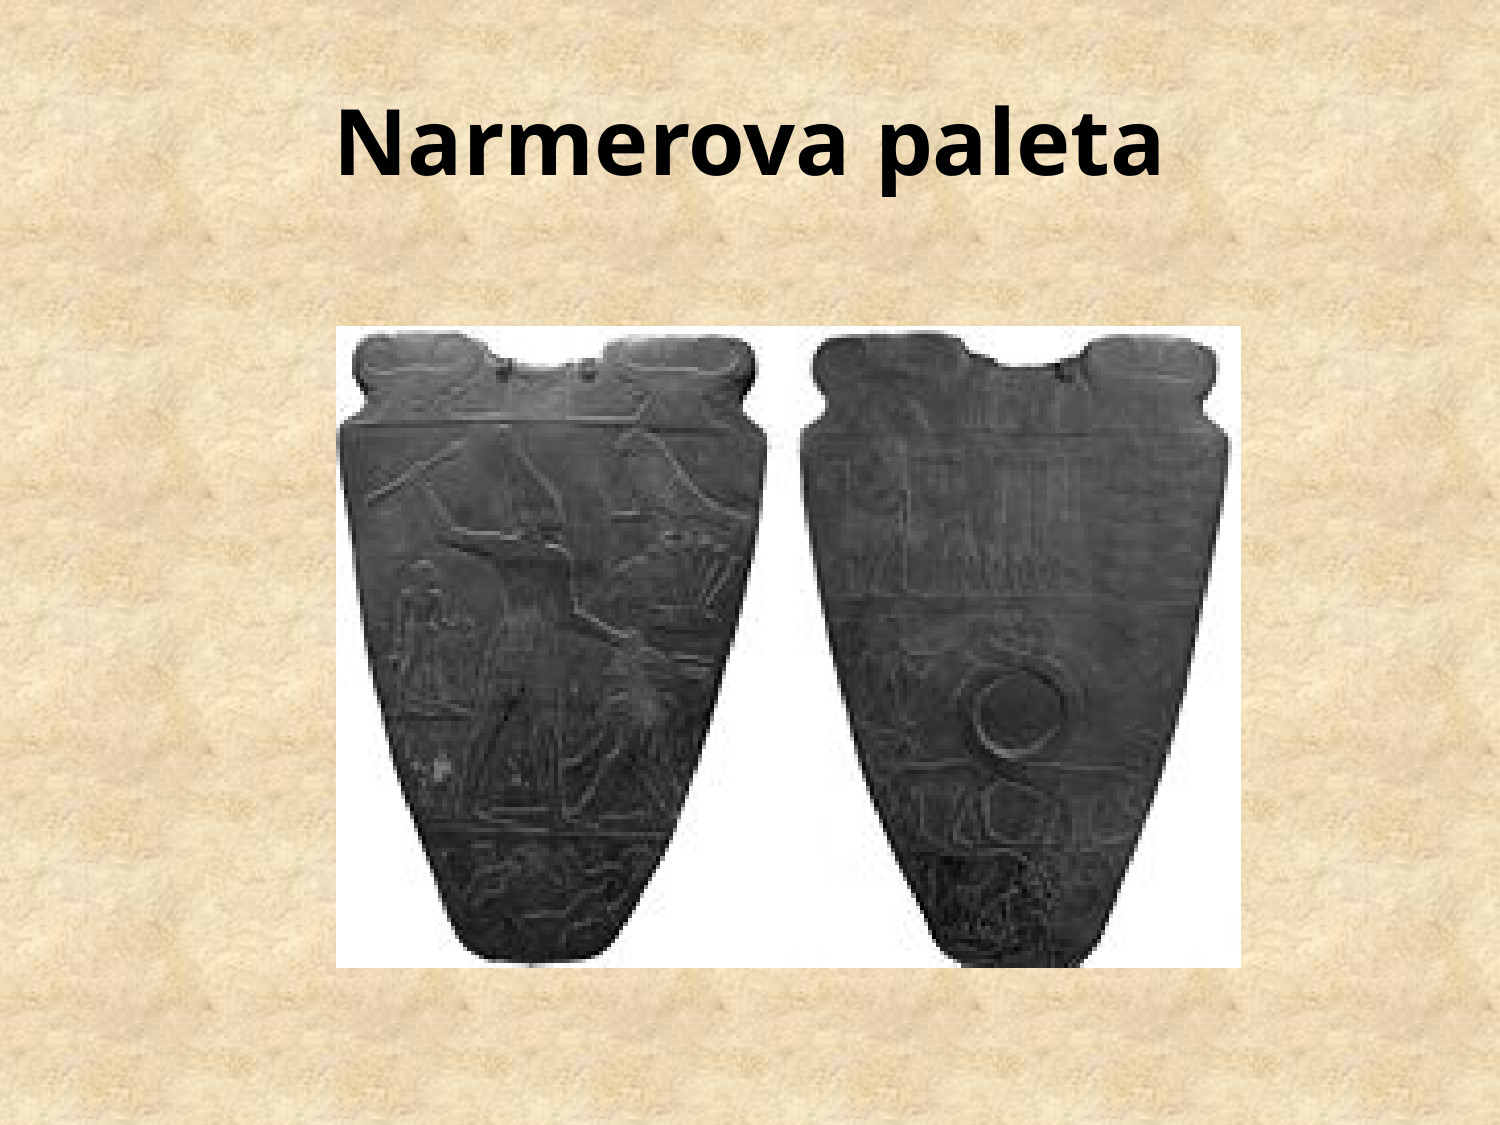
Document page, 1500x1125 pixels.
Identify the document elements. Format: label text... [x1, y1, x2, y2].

title Narmerova paleta [75, 45, 1425, 233]
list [336, 326, 1241, 968]
picture [0, 0, 1500, 1125]
